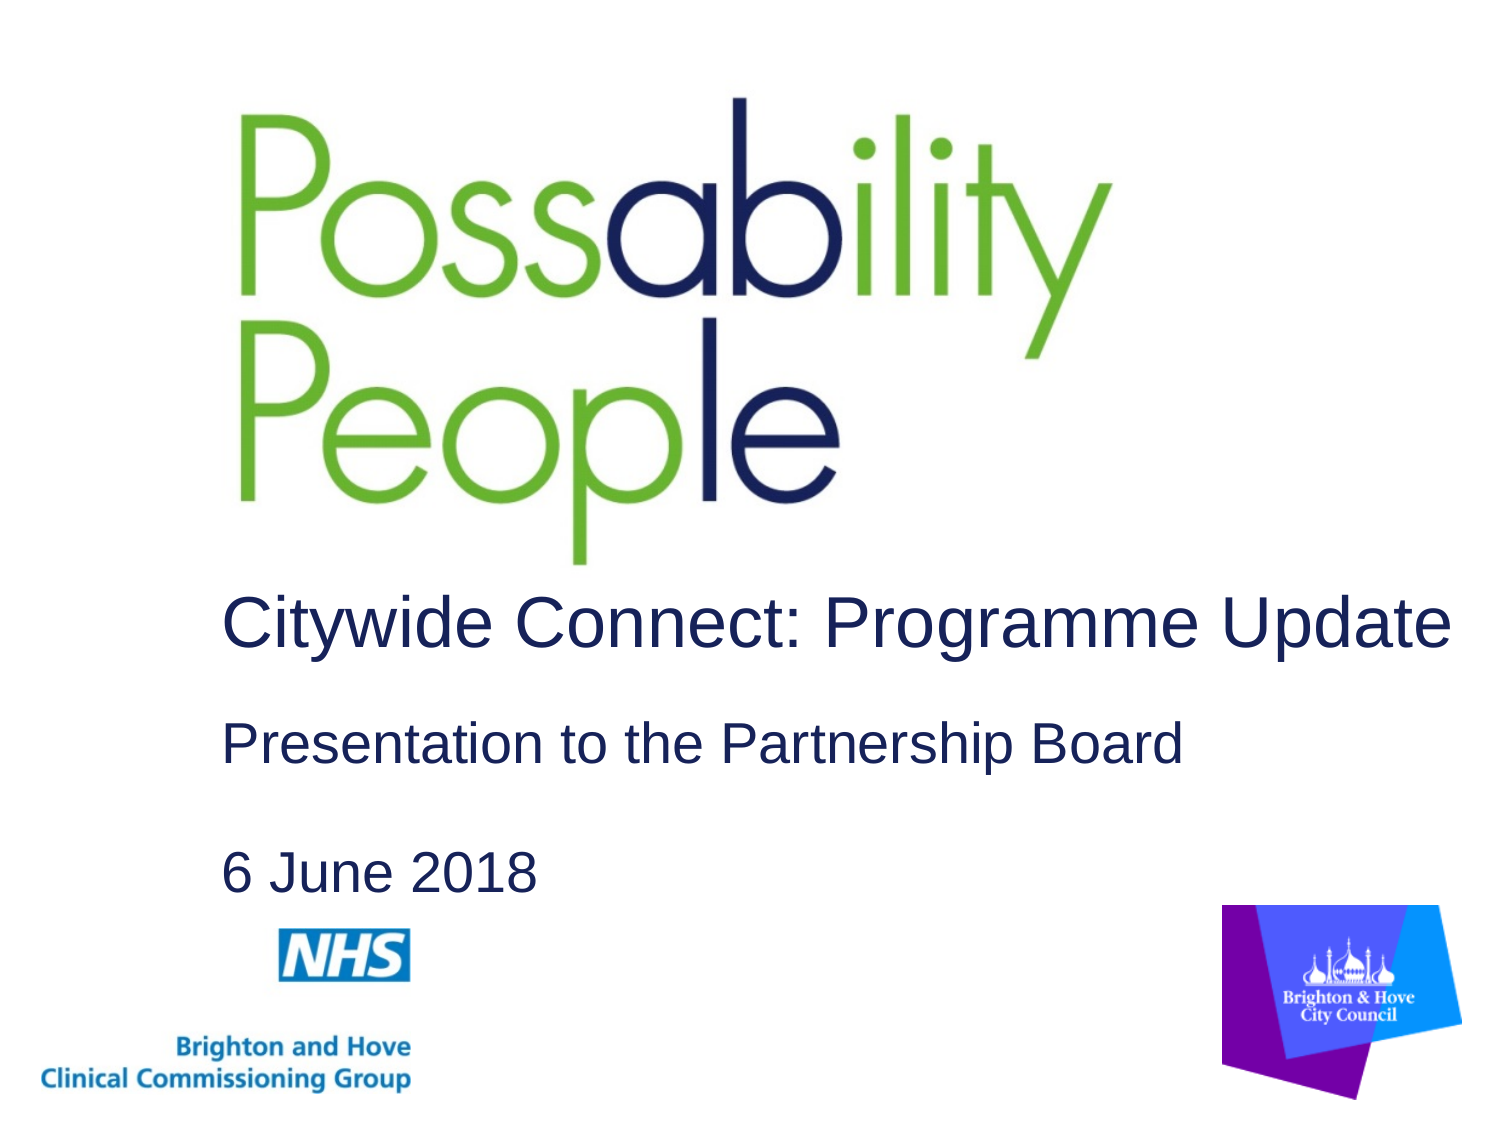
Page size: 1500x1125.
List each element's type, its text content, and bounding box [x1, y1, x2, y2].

text_box Citywide Connect: Programme Update Presentation to the Partnership Board 6 June 2018 [206, 574, 1500, 913]
picture [182, 7, 1188, 679]
picture [1222, 904, 1462, 1101]
picture [35, 913, 411, 1106]
